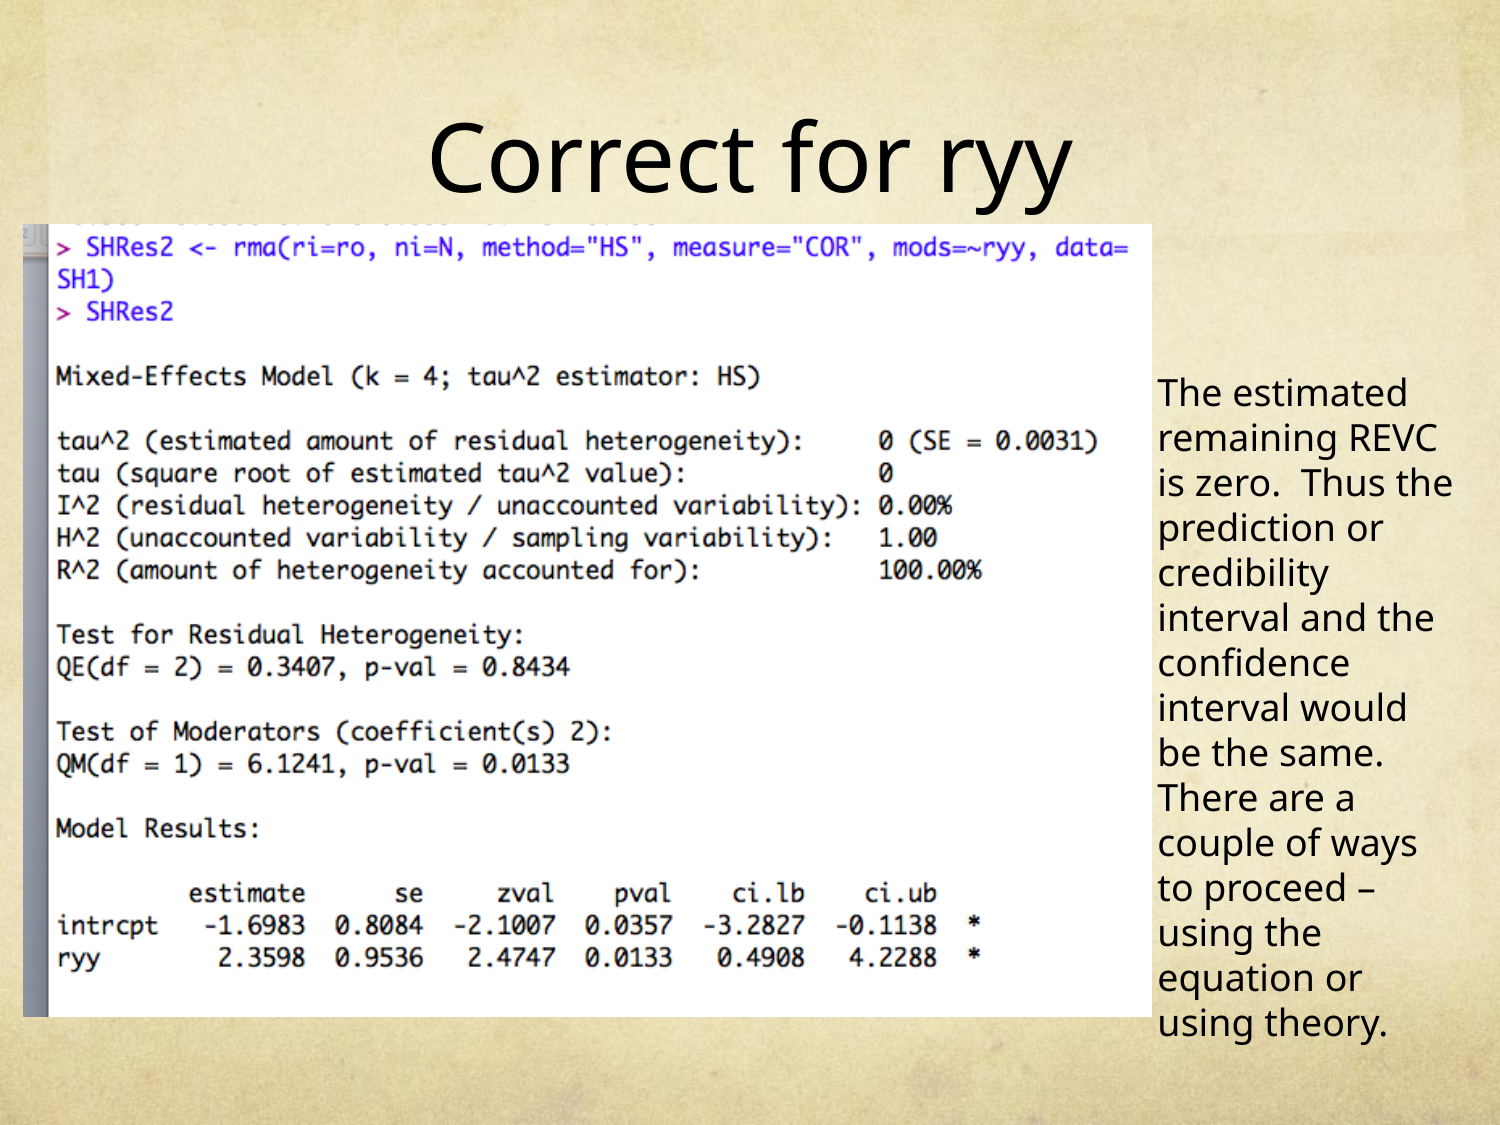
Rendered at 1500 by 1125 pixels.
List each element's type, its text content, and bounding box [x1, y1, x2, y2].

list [0, 224, 1302, 1017]
text_box The estimated remaining REVC is zero. Thus the prediction or credibility interval and the confidence interval would be the same. There are a couple of ways to proceed – using the equation or using theory. [1142, 361, 1474, 1052]
picture [0, 0, 1500, 1125]
title Correct for ryy [150, 82, 1350, 225]
